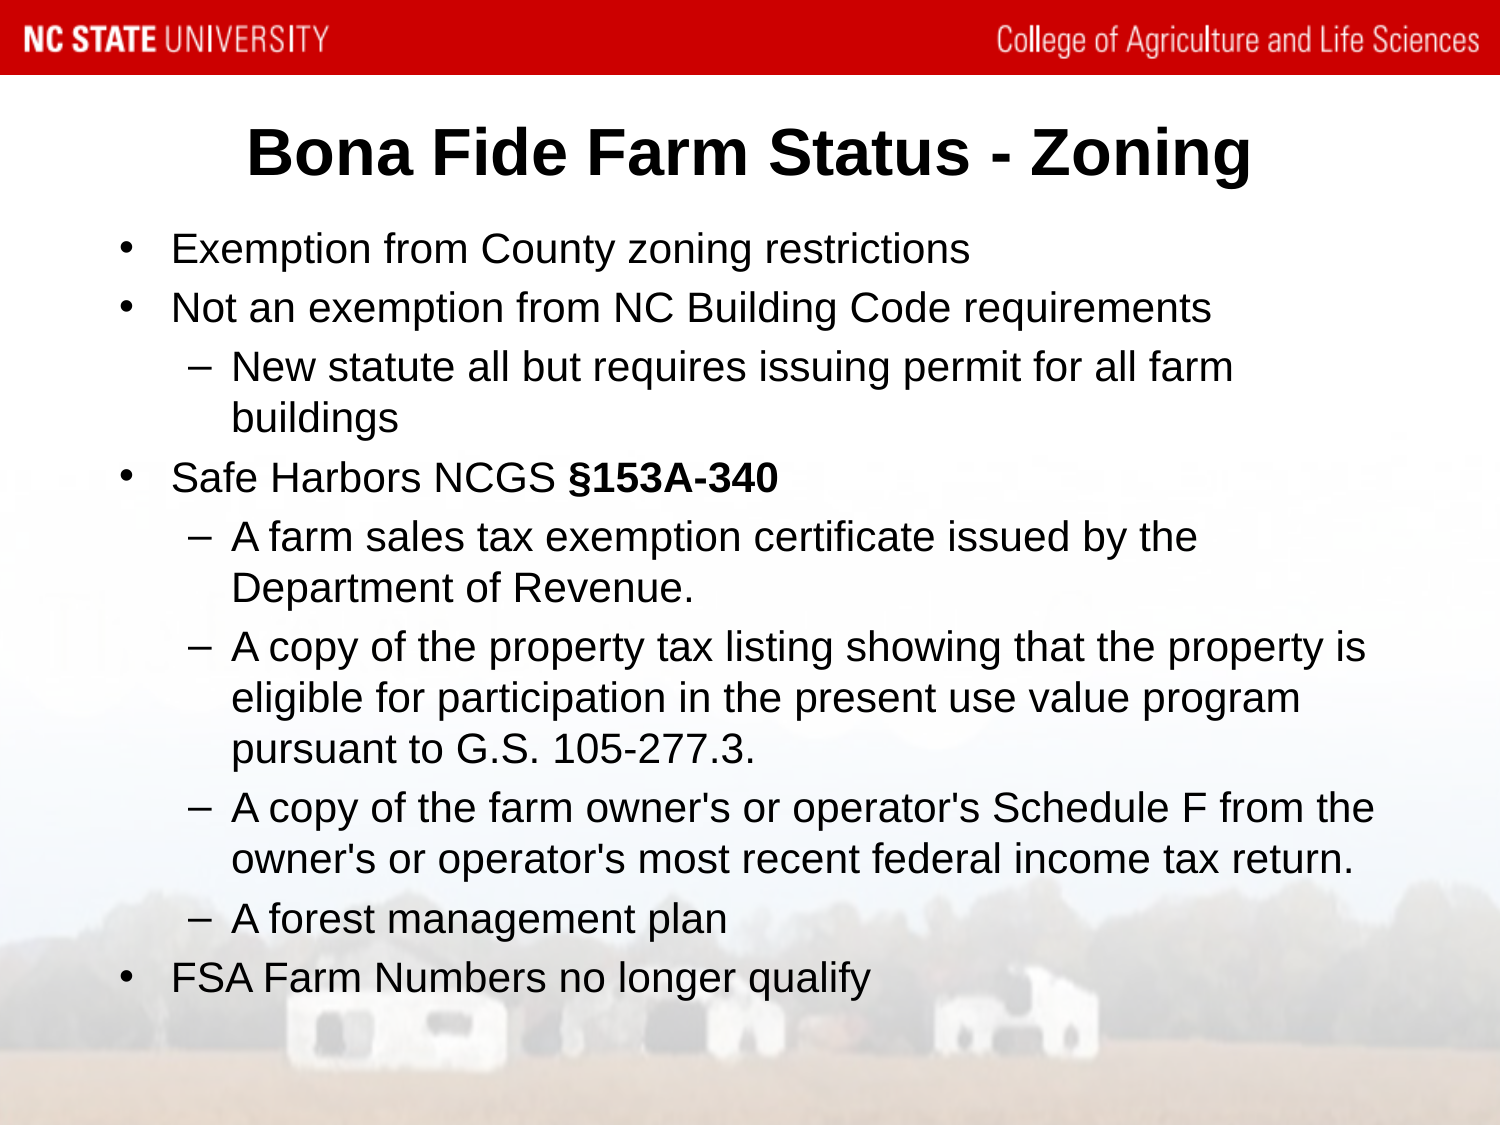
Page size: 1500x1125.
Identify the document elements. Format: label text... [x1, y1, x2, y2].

title Bona Fide Farm Status - Zoning [0, 61, 1500, 237]
list Exemption from County zoning restrictions Not an exemption from NC Building Code requirements New statute all but requires issuing permit for all farm buildings Safe Harbors NCGS §153A-340 A farm sales tax exemption certificate issued by the Department of Revenue. A copy of the property tax listing showing that the property is eligible for participation in the present use value program pursuant to G.S. 105-277.3. A copy of the farm owner's or operator's Schedule F from the owner's or operator's most recent federal income tax return. A forest management plan FSA Farm Numbers no longer qualify [104, 213, 1396, 1070]
